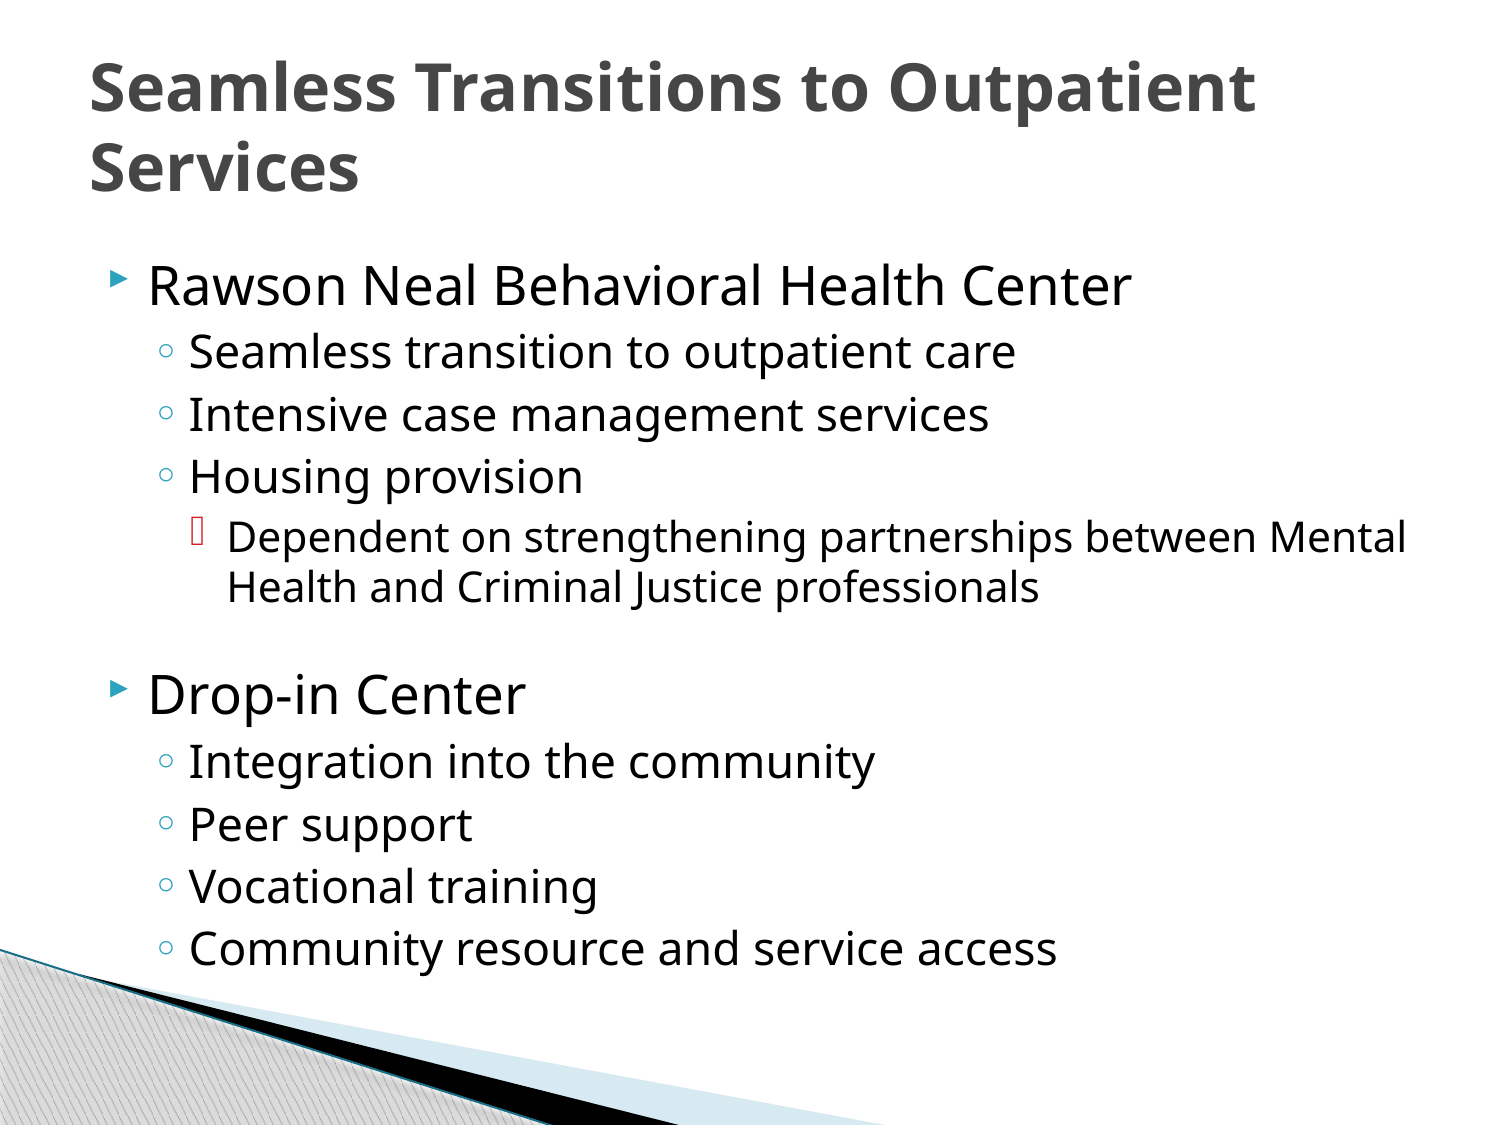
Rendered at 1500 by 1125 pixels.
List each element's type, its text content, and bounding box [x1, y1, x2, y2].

title Seamless Transitions to Outpatient Services [75, 37, 1425, 213]
list Rawson Neal Behavioral Health Center Seamless transition to outpatient care Intensive case management services Housing provision Dependent on strengthening partnerships between Mental Health and Criminal Justice professionals Drop-in Center Integration into the community Peer support Vocational training Community resource and service access [75, 243, 1425, 986]
